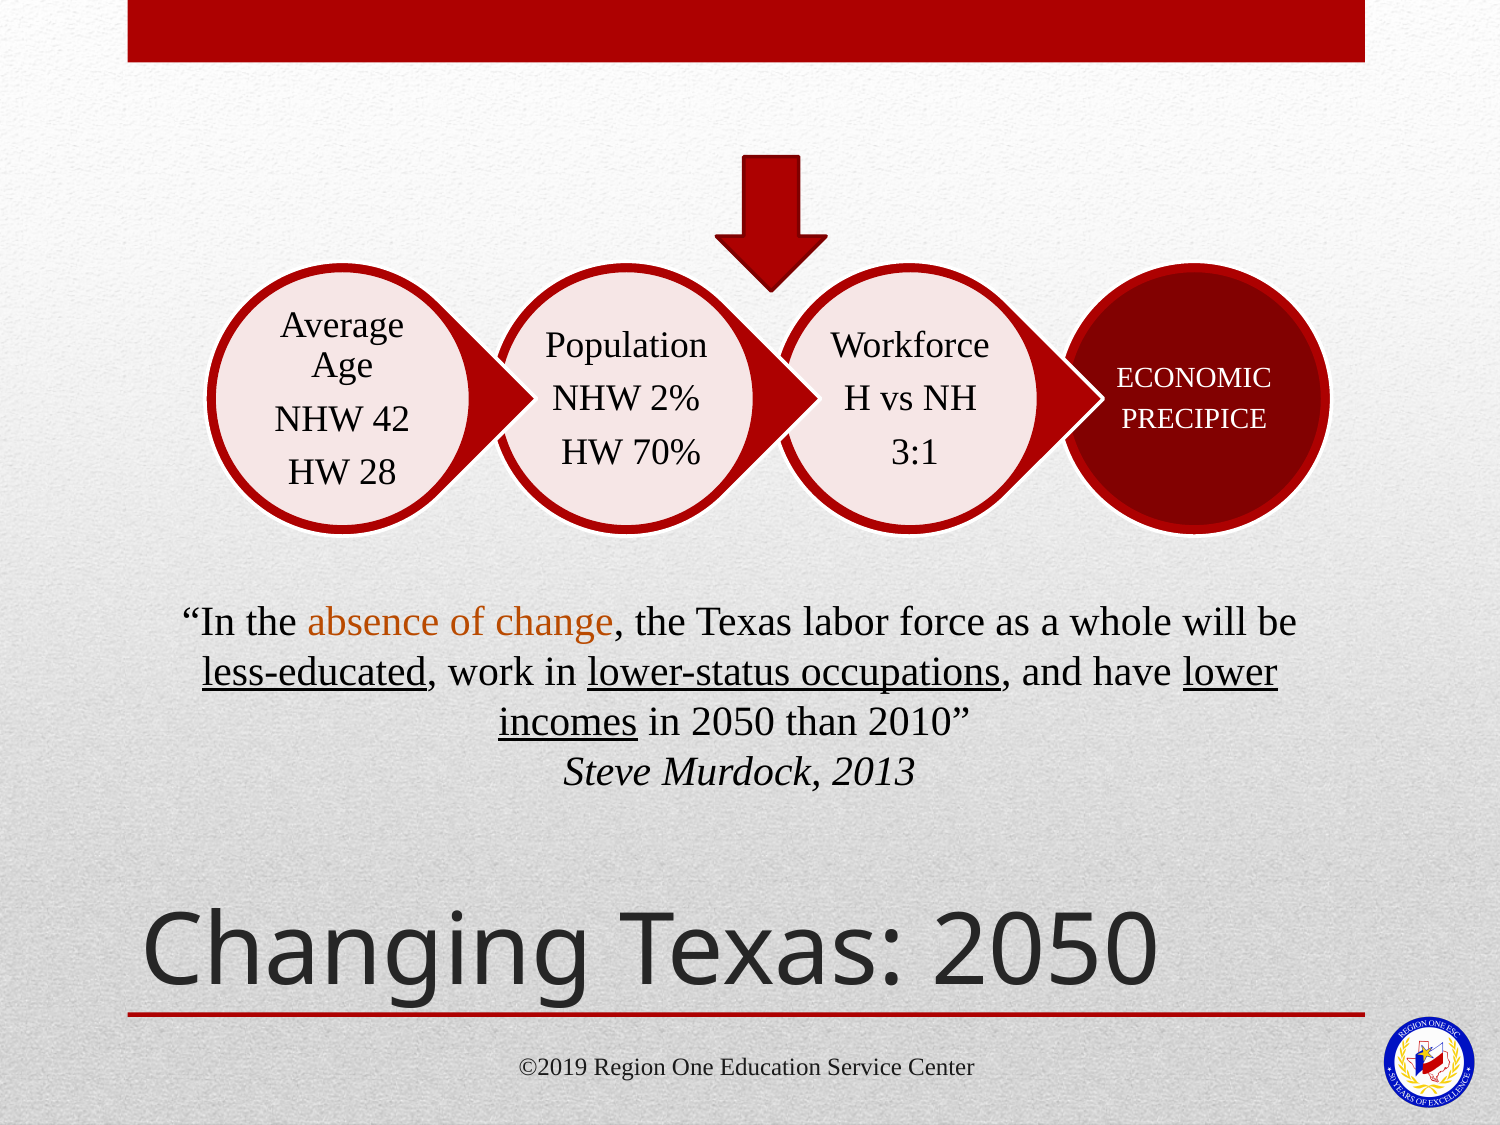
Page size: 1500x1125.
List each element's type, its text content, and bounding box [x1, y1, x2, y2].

footer ©2019 Region One Education Service Center [131, 1035, 1363, 1096]
title Changing Texas: 2050 [125, 750, 1238, 1013]
picture [1382, 1015, 1476, 1108]
text_box “In the absence of change, the Texas labor force as a whole will be less-educated, work in lower-status occupations, and have lower incomes in 2050 than 2010” Steve Murdock, 2013 [138, 730, 1341, 802]
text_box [137, 77, 1342, 720]
